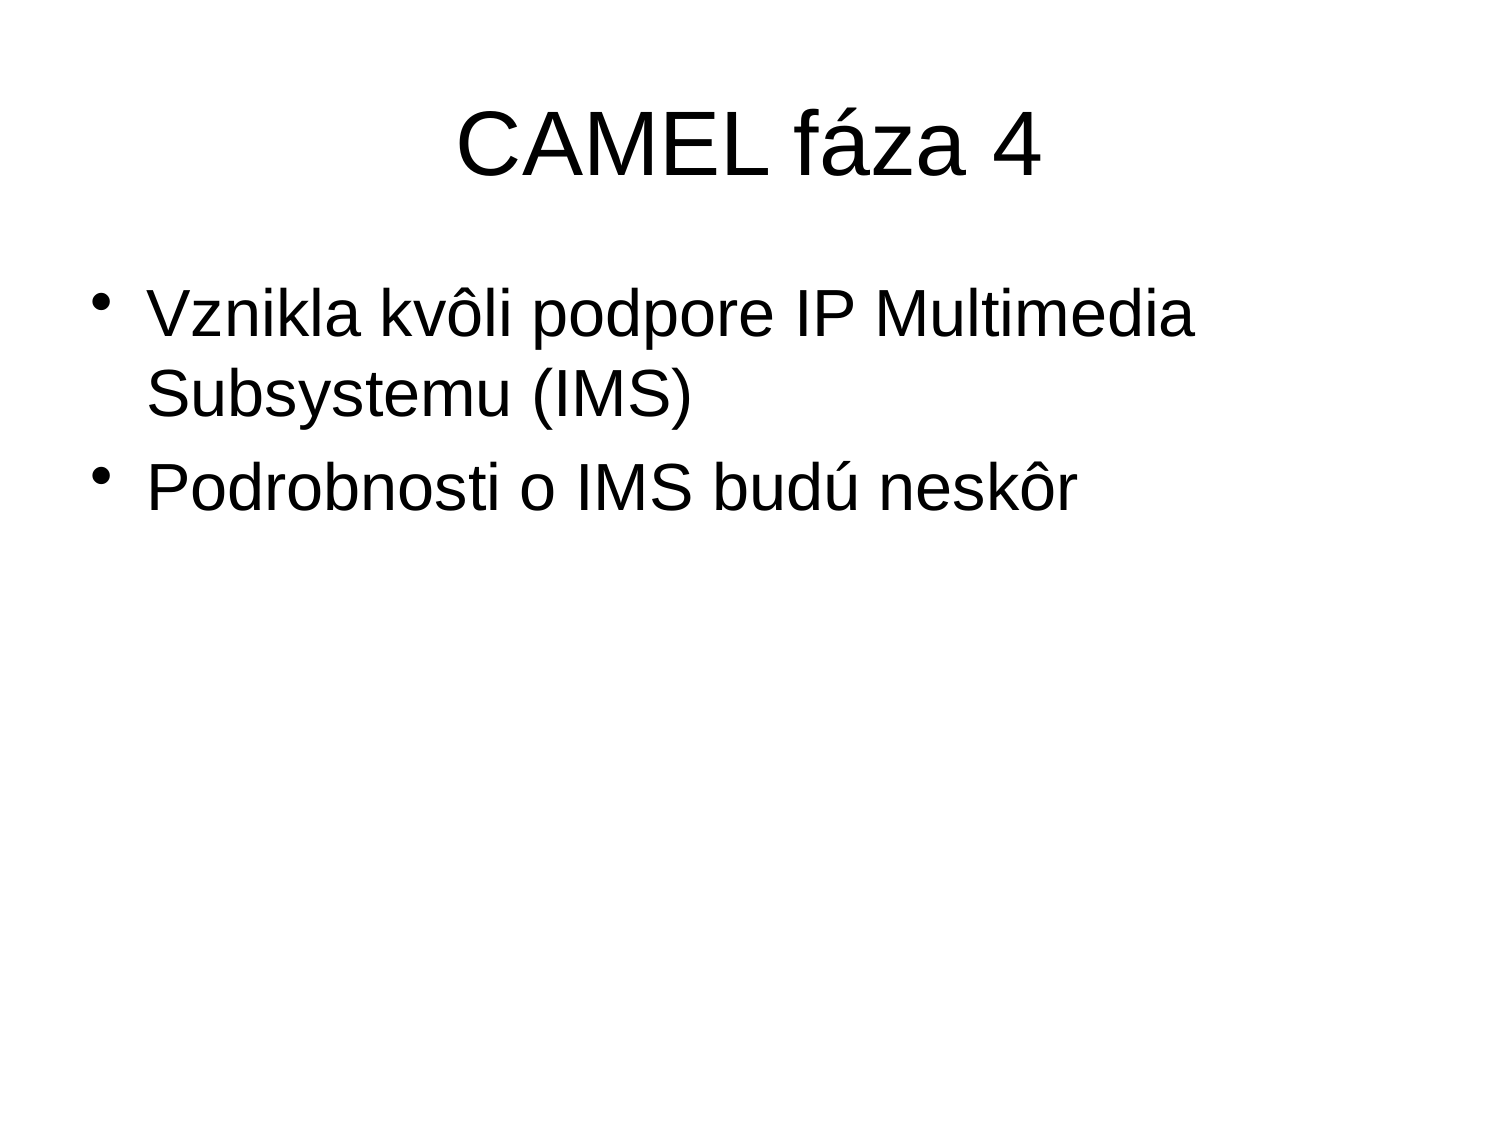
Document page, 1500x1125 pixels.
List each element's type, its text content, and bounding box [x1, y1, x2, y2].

title CAMEL fáza 4 [75, 45, 1425, 233]
list Vznikla kvôli podpore IP Multimedia Subsystemu (IMS) Podrobnosti o IMS budú neskôr [75, 262, 1425, 1005]
